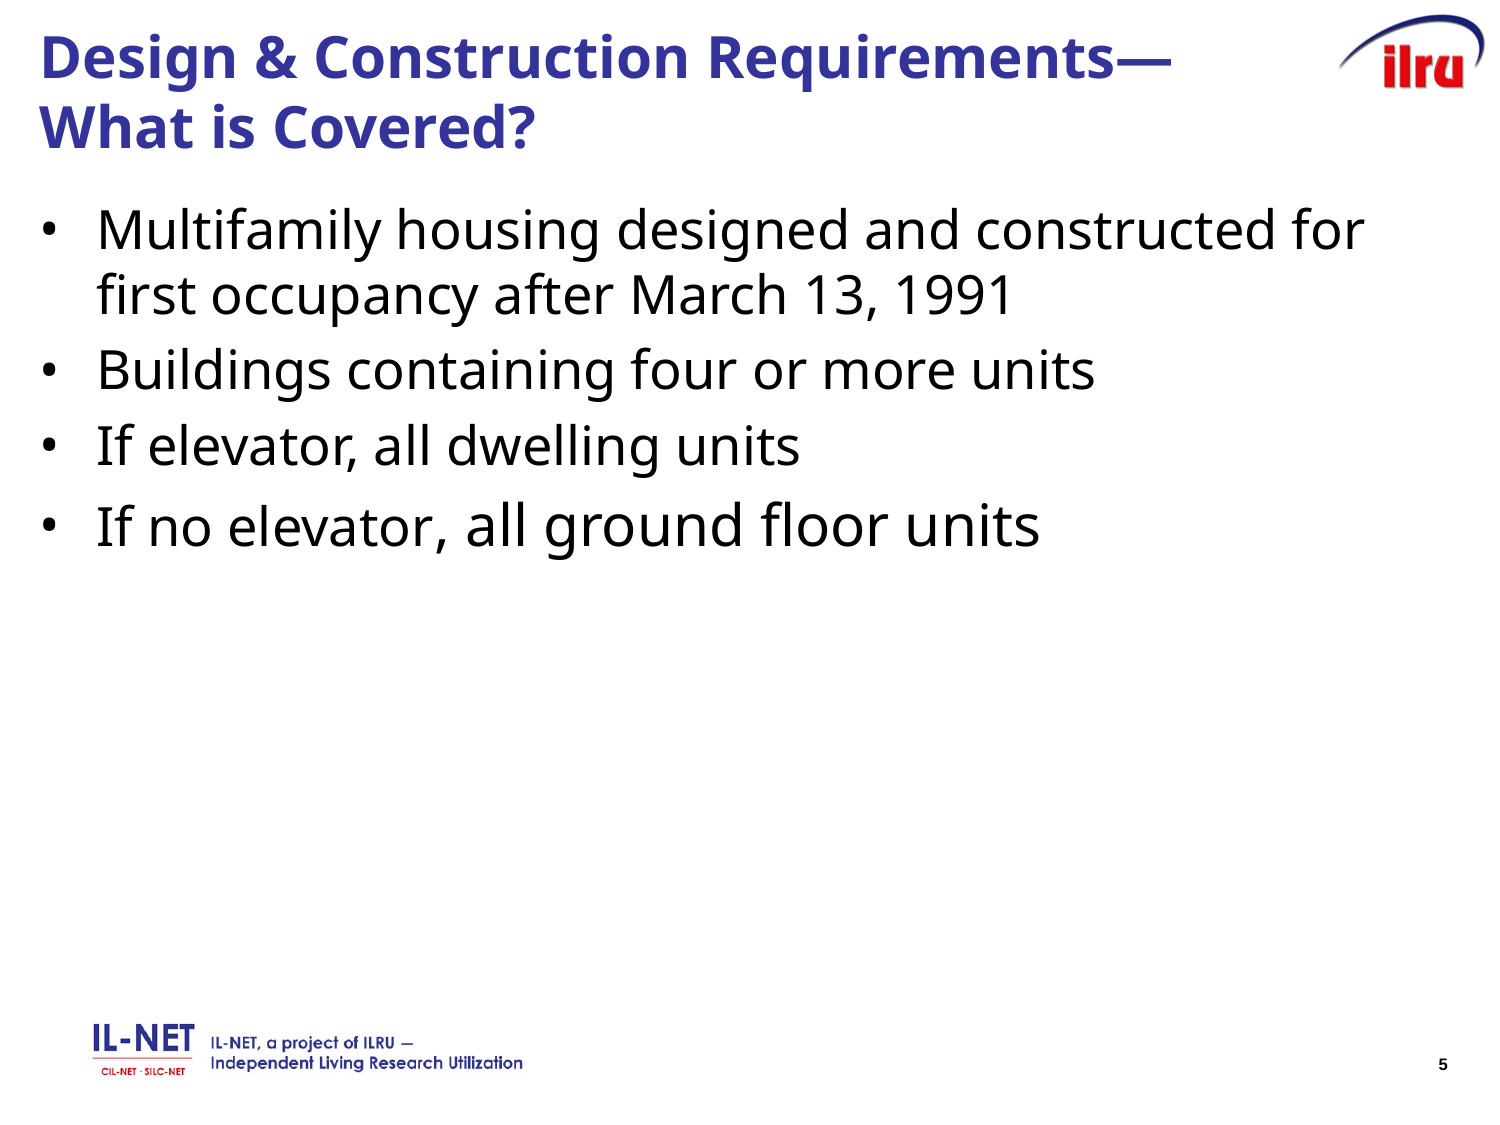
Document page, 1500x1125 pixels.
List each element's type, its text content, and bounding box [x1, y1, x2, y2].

picture [1337, 12, 1500, 90]
picture [75, 1005, 540, 1092]
title Design & Construction Requirements—What is Covered? [24, 24, 1288, 155]
list Multifamily housing designed and constructed for first occupancy after March 13, 1991 Buildings containing four or more units If elevator, all dwelling units If no elevator, all ground floor units [24, 187, 1475, 950]
